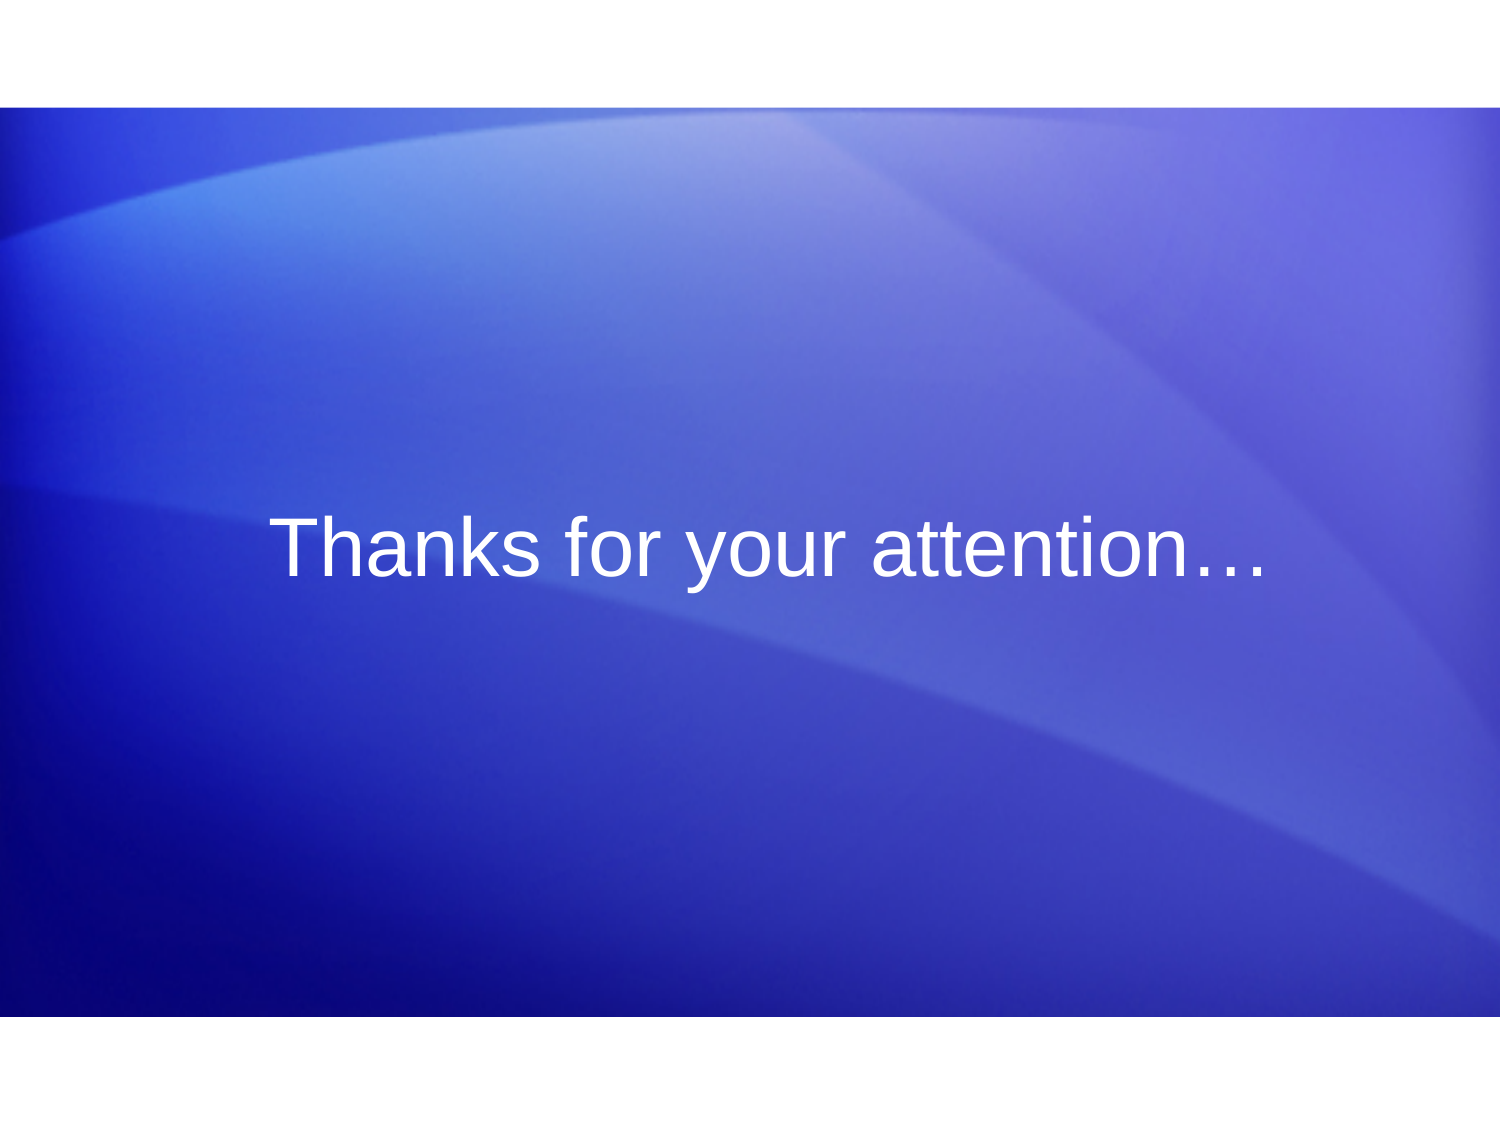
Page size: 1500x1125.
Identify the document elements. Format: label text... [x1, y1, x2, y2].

list Thanks for your attention… [57, 252, 1441, 768]
picture [0, 108, 1500, 1017]
